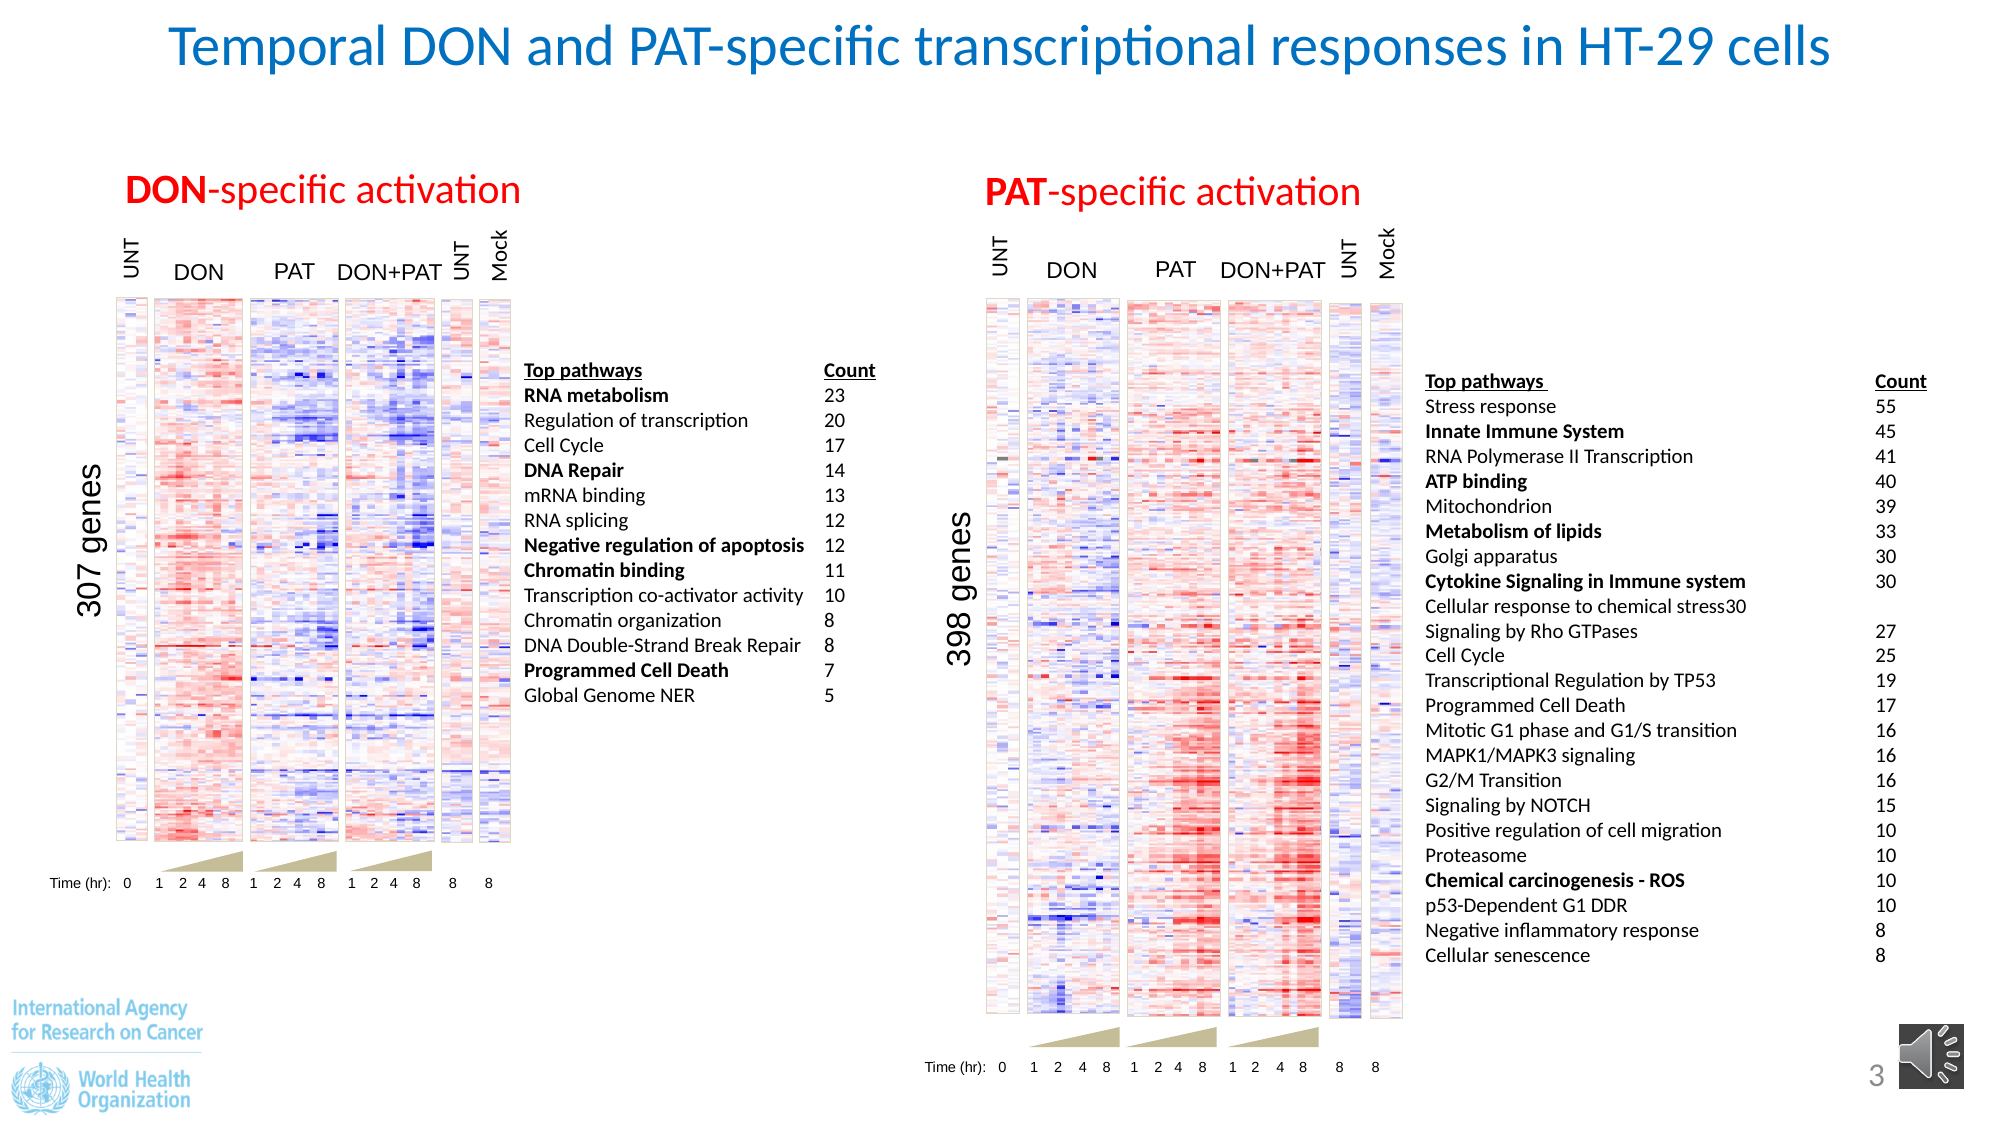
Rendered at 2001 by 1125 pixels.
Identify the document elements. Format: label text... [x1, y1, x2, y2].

text_box PAT-specific activation [970, 146, 1558, 222]
slide_number 3 [1433, 1042, 1900, 1103]
text_box 398 genes [935, 477, 981, 682]
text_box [986, 307, 1403, 1019]
text_box Top pathways Count Stress response 55 Innate Immune System 45 RNA Polymerase II Transcription 41 ATP binding 40 Mitochondrion 39 Metabolism of lipids 33 Golgi apparatus 30 Cytokine Signaling in Immune system 30 Cellular response to chemical stress 30 Signaling by Rho GTPases 27 Cell Cycle 25 Transcriptional Regulation by TP53 19 Programmed Cell Death 17 Mitotic G1 phase and G1/S transition 16 MAPK1/MAPK3 signaling 16 G2/M Transition 16 Signaling by NOTCH 15 Positive regulation of cell migration 10 Proteasome 10 Chemical carcinogenesis - ROS 10 p53-Dependent G1 DDR 10 Negative inflammatory response 8 Cellular senescence 8 [1410, 360, 1966, 975]
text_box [34, 144, 930, 902]
picture [4, 993, 207, 1118]
text_box [1026, 1027, 1122, 1050]
text_box [1225, 1027, 1321, 1050]
text_box Temporal DON and PAT-specific transcriptional responses in HT-29 cells [153, 0, 1847, 85]
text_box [976, 210, 1408, 299]
text_box [1123, 1027, 1219, 1050]
text_box Time (hr): 0 1 2 4 8 1 2 4 8 1 2 4 8 8 8 [909, 1042, 1433, 1085]
picture [1897, 1022, 1965, 1090]
